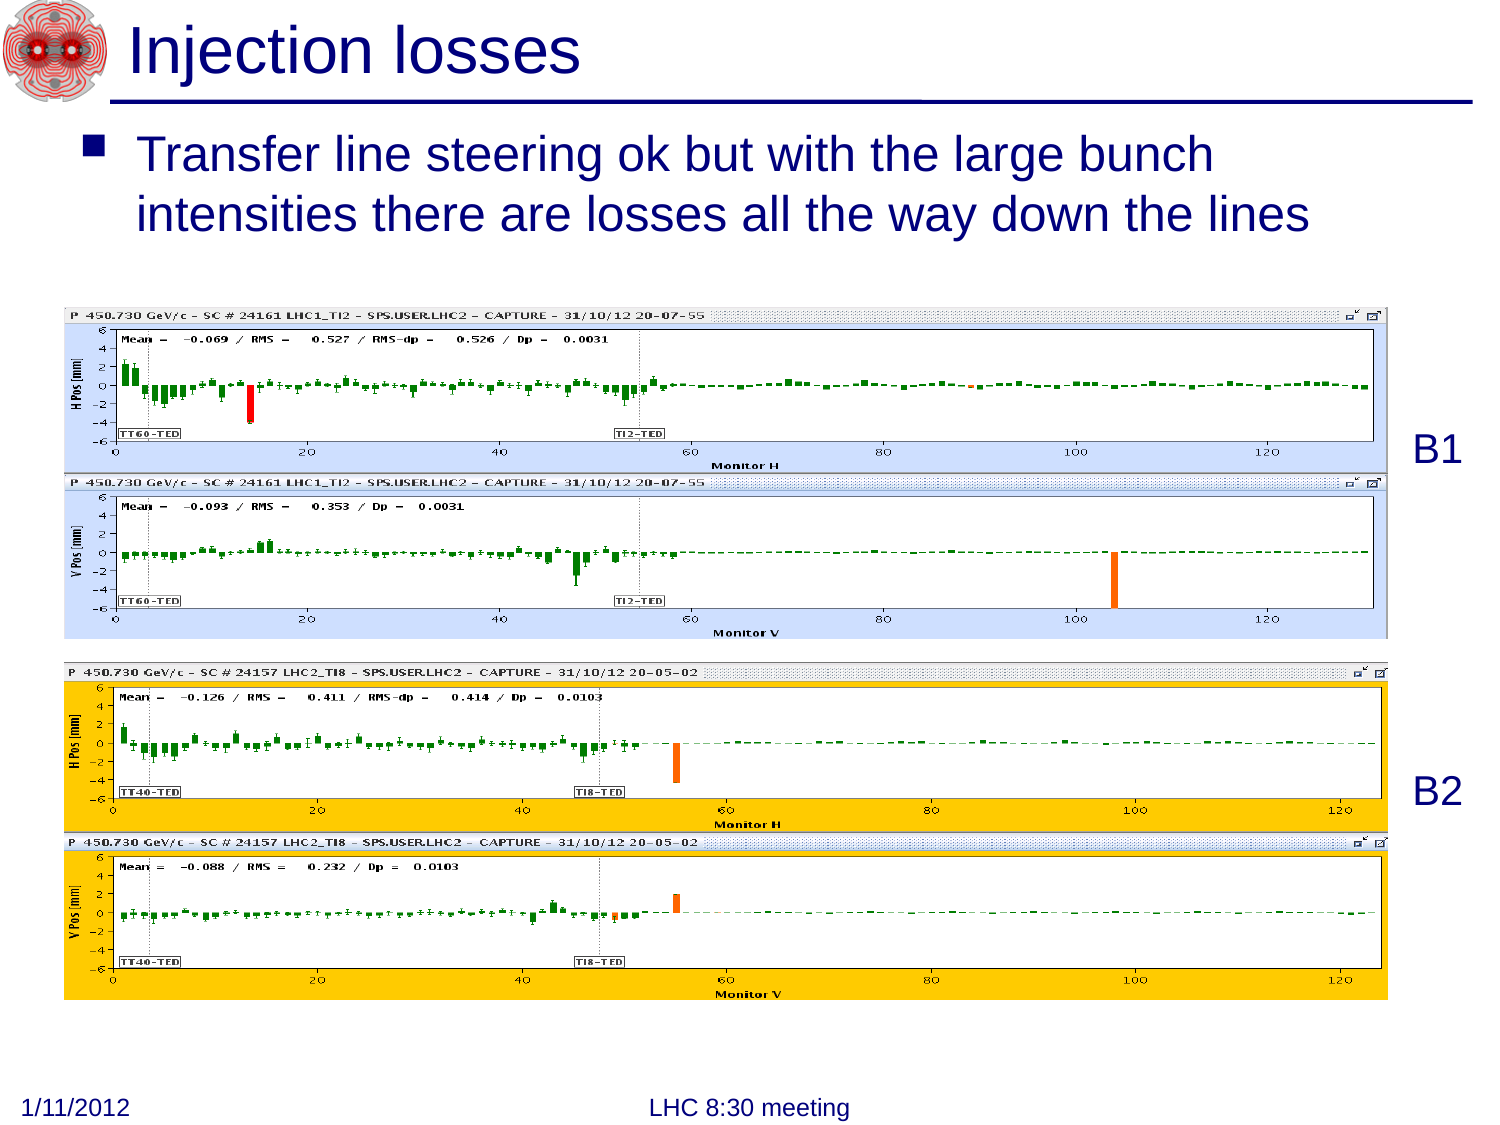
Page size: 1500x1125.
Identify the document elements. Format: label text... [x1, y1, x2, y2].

title Injection losses [111, 3, 1463, 91]
text_box B2 [1393, 756, 1500, 822]
picture [64, 307, 1389, 639]
footer LHC 8:30 meeting [512, 1087, 988, 1125]
picture [0, 0, 108, 103]
list Transfer line steering ok but with the large bunch intensities there are losses all the way down the lines [64, 113, 1416, 327]
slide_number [5, 1085, 356, 1125]
text_box B1 [1393, 414, 1500, 479]
picture [64, 661, 1389, 1000]
